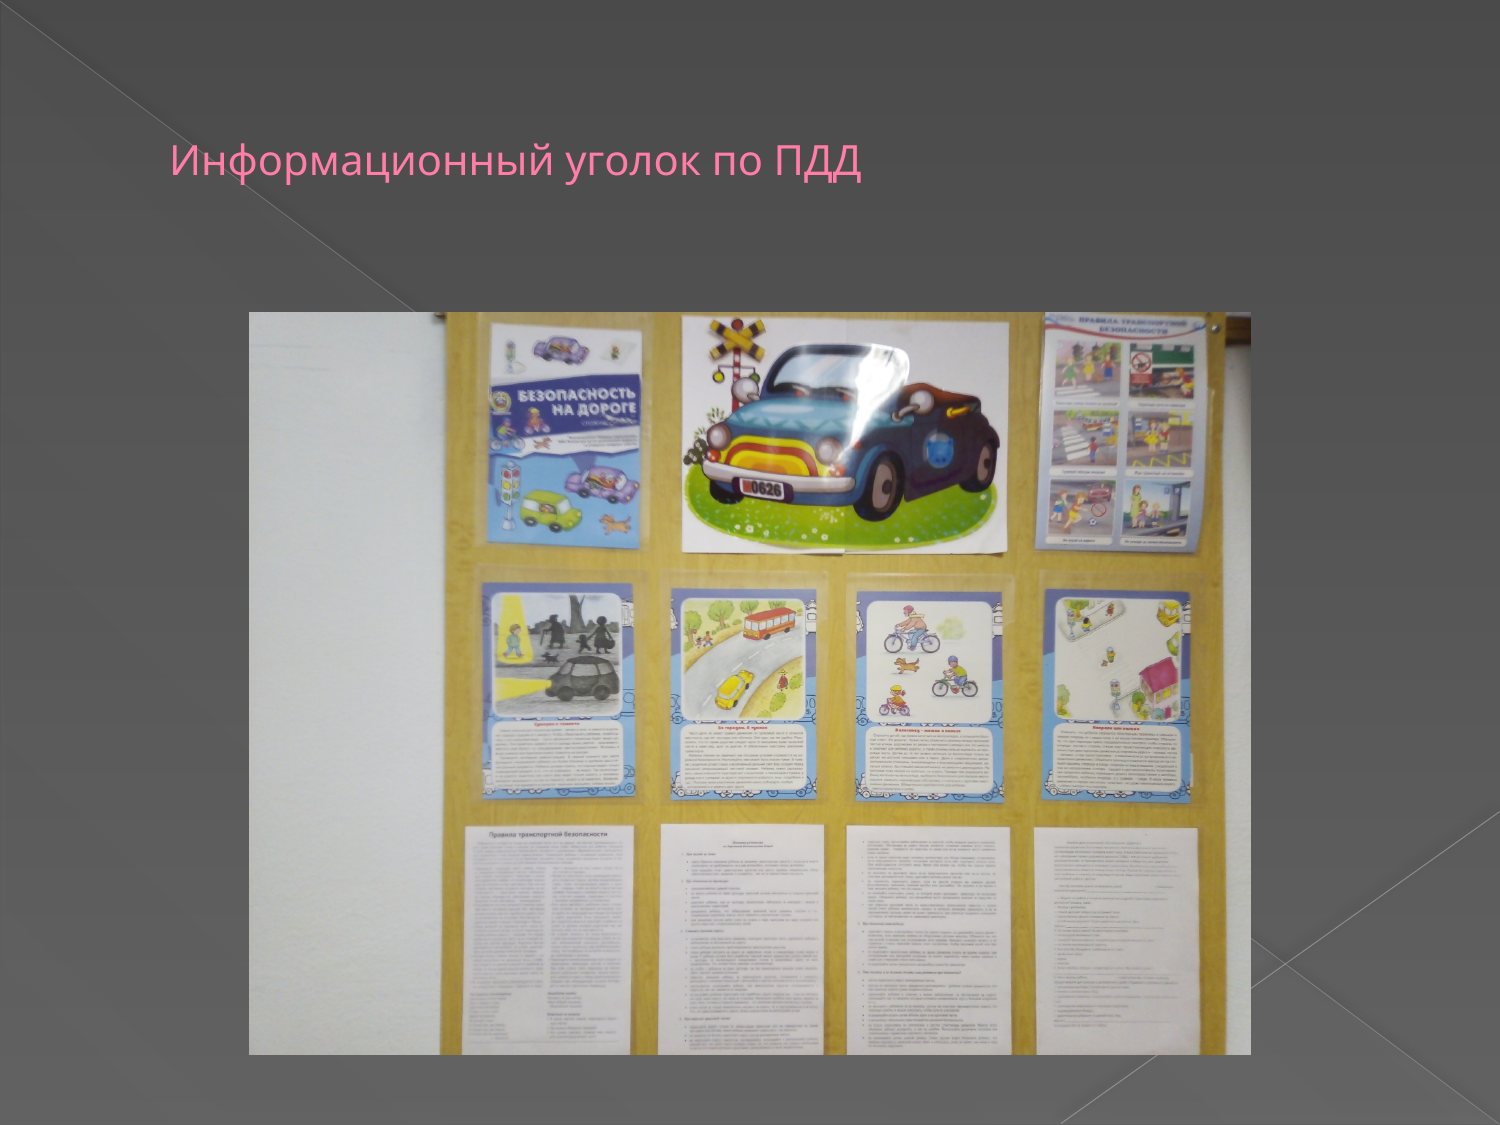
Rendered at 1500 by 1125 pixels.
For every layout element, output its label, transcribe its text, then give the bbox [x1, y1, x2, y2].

title Информационный уголок по ПДД [75, 43, 1425, 274]
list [248, 312, 1251, 1056]
